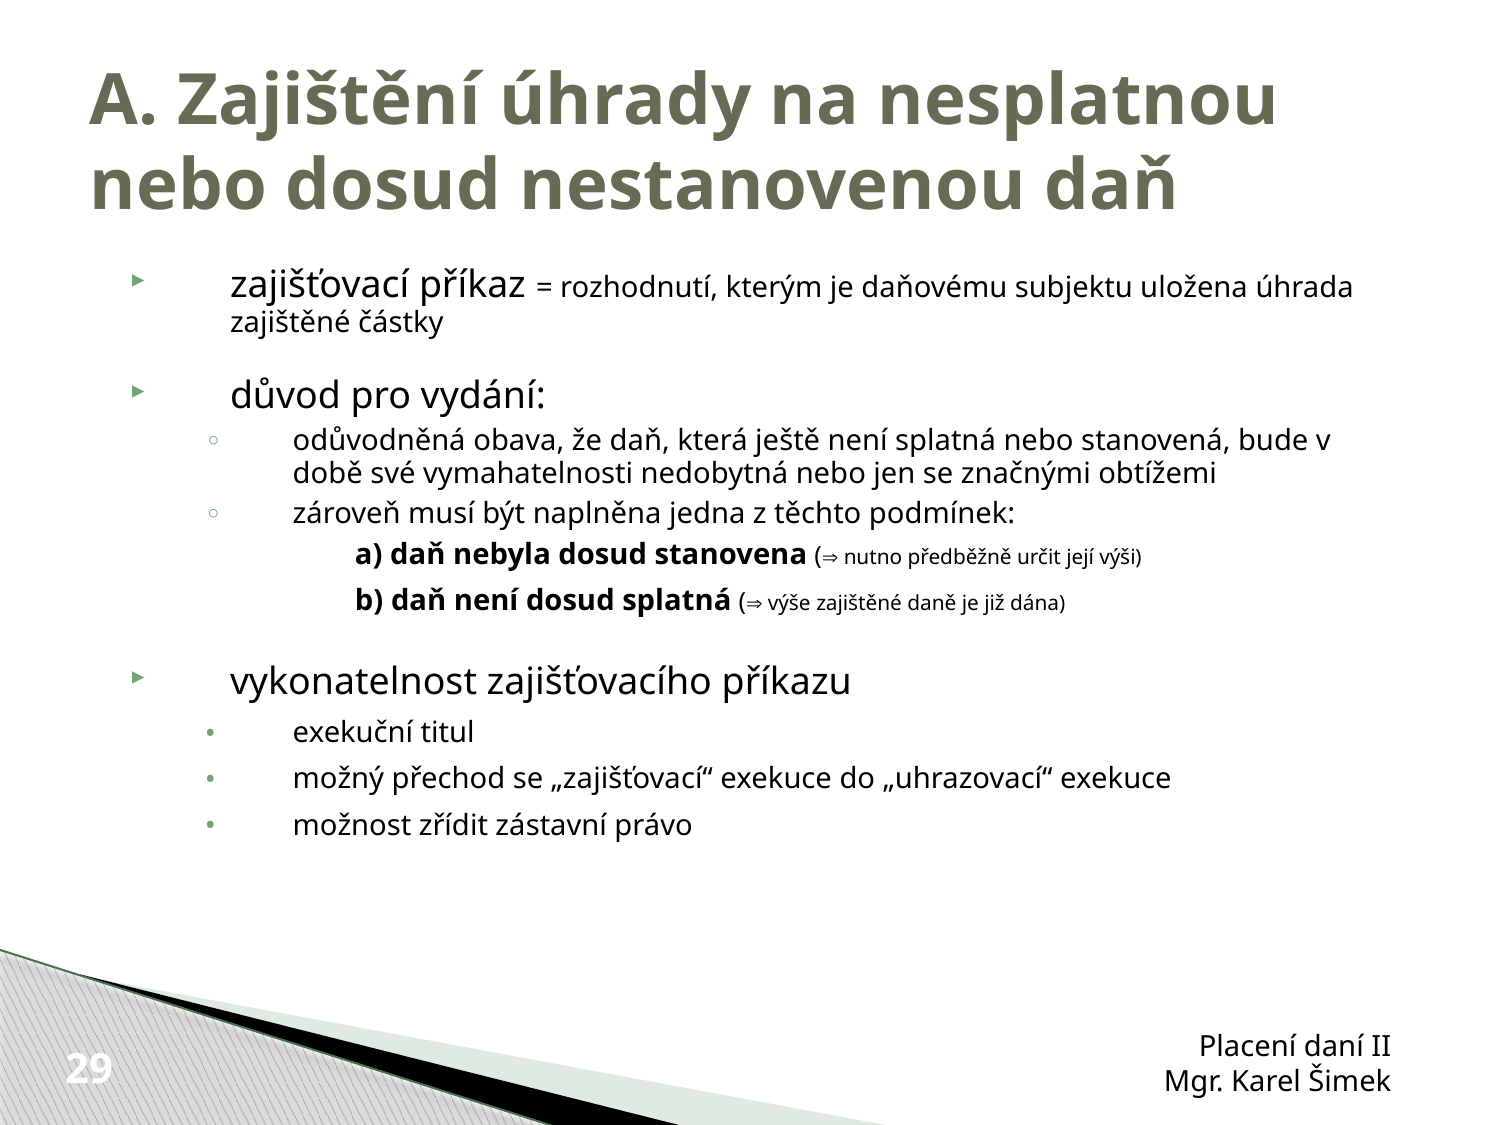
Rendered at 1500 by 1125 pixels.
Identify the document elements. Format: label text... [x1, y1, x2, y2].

text_box Placení daní II Mgr. Karel Šimek [708, 1019, 1407, 1105]
text_box 29 [50, 1034, 265, 1107]
title A. Zajištění úhrady na nesplatnou nebo dosud nestanovenou daň [75, 45, 1425, 233]
list zajišťovací příkaz = rozhodnutí, kterým je daňovému subjektu uložena úhrada zajištěné částky důvod pro vydání: odůvodněná obava, že daň, která ještě není splatná nebo stanovená, bude v době své vymahatelnosti nedobytná nebo jen se značnými obtížemi zároveň musí být naplněna jedna z těchto podmínek: a) daň nebyla dosud stanovena ( nutno předběžně určit její výši) b) daň není dosud splatná ( výše zajištěné daně je již dána) vykonatelnost zajišťovacího příkazu exekuční titul možný přechod se „zajišťovací“ exekuce do „uhrazovací“ exekuce možnost zřídit zástavní právo [114, 255, 1391, 1002]
